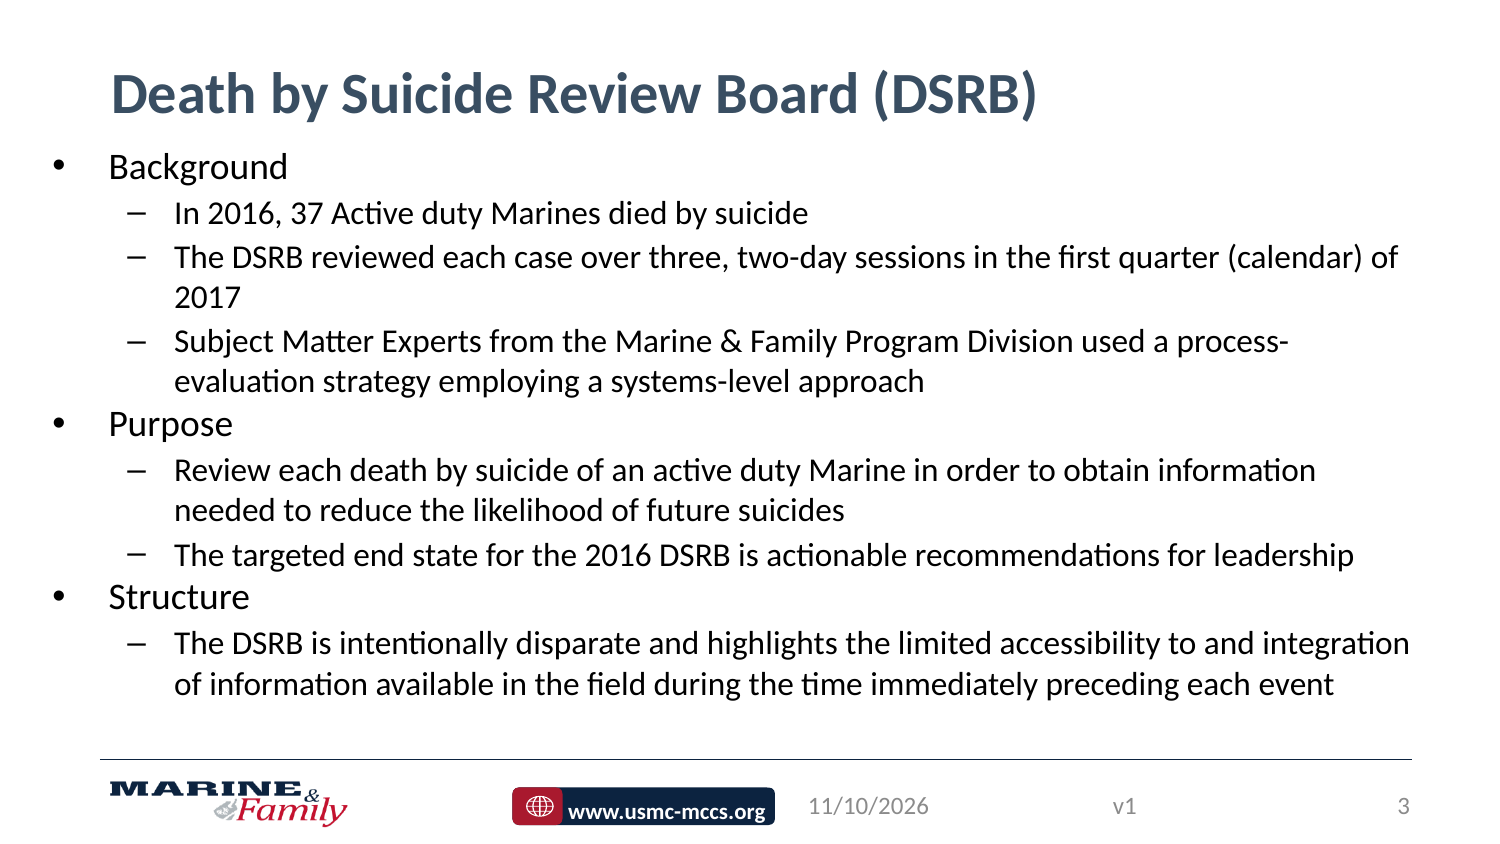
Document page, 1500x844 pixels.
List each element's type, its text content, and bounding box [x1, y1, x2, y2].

slide_number 3 [1300, 782, 1425, 827]
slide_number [787, 782, 950, 827]
text_box Death by Suicide Review Board (DSRB) [94, 46, 1092, 174]
footer v1 [950, 782, 1300, 827]
text_box Background In 2016, 37 Active duty Marines died by suicide The DSRB reviewed each case over three, two-day sessions in the first quarter (calendar) of 2017 Subject Matter Experts from the Marine & Family Program Division used a process-evaluation strategy employing a systems-level approach Purpose Review each death by suicide of an active duty Marine in order to obtain information needed to reduce the likelihood of future suicides The targeted end state for the 2016 DSRB is actionable recommendations for leadership Structure The DSRB is intentionally disparate and highlights the limited accessibility to and integration of information available in the field during the time immediately preceding each event [37, 134, 1438, 741]
picture [102, 771, 351, 835]
